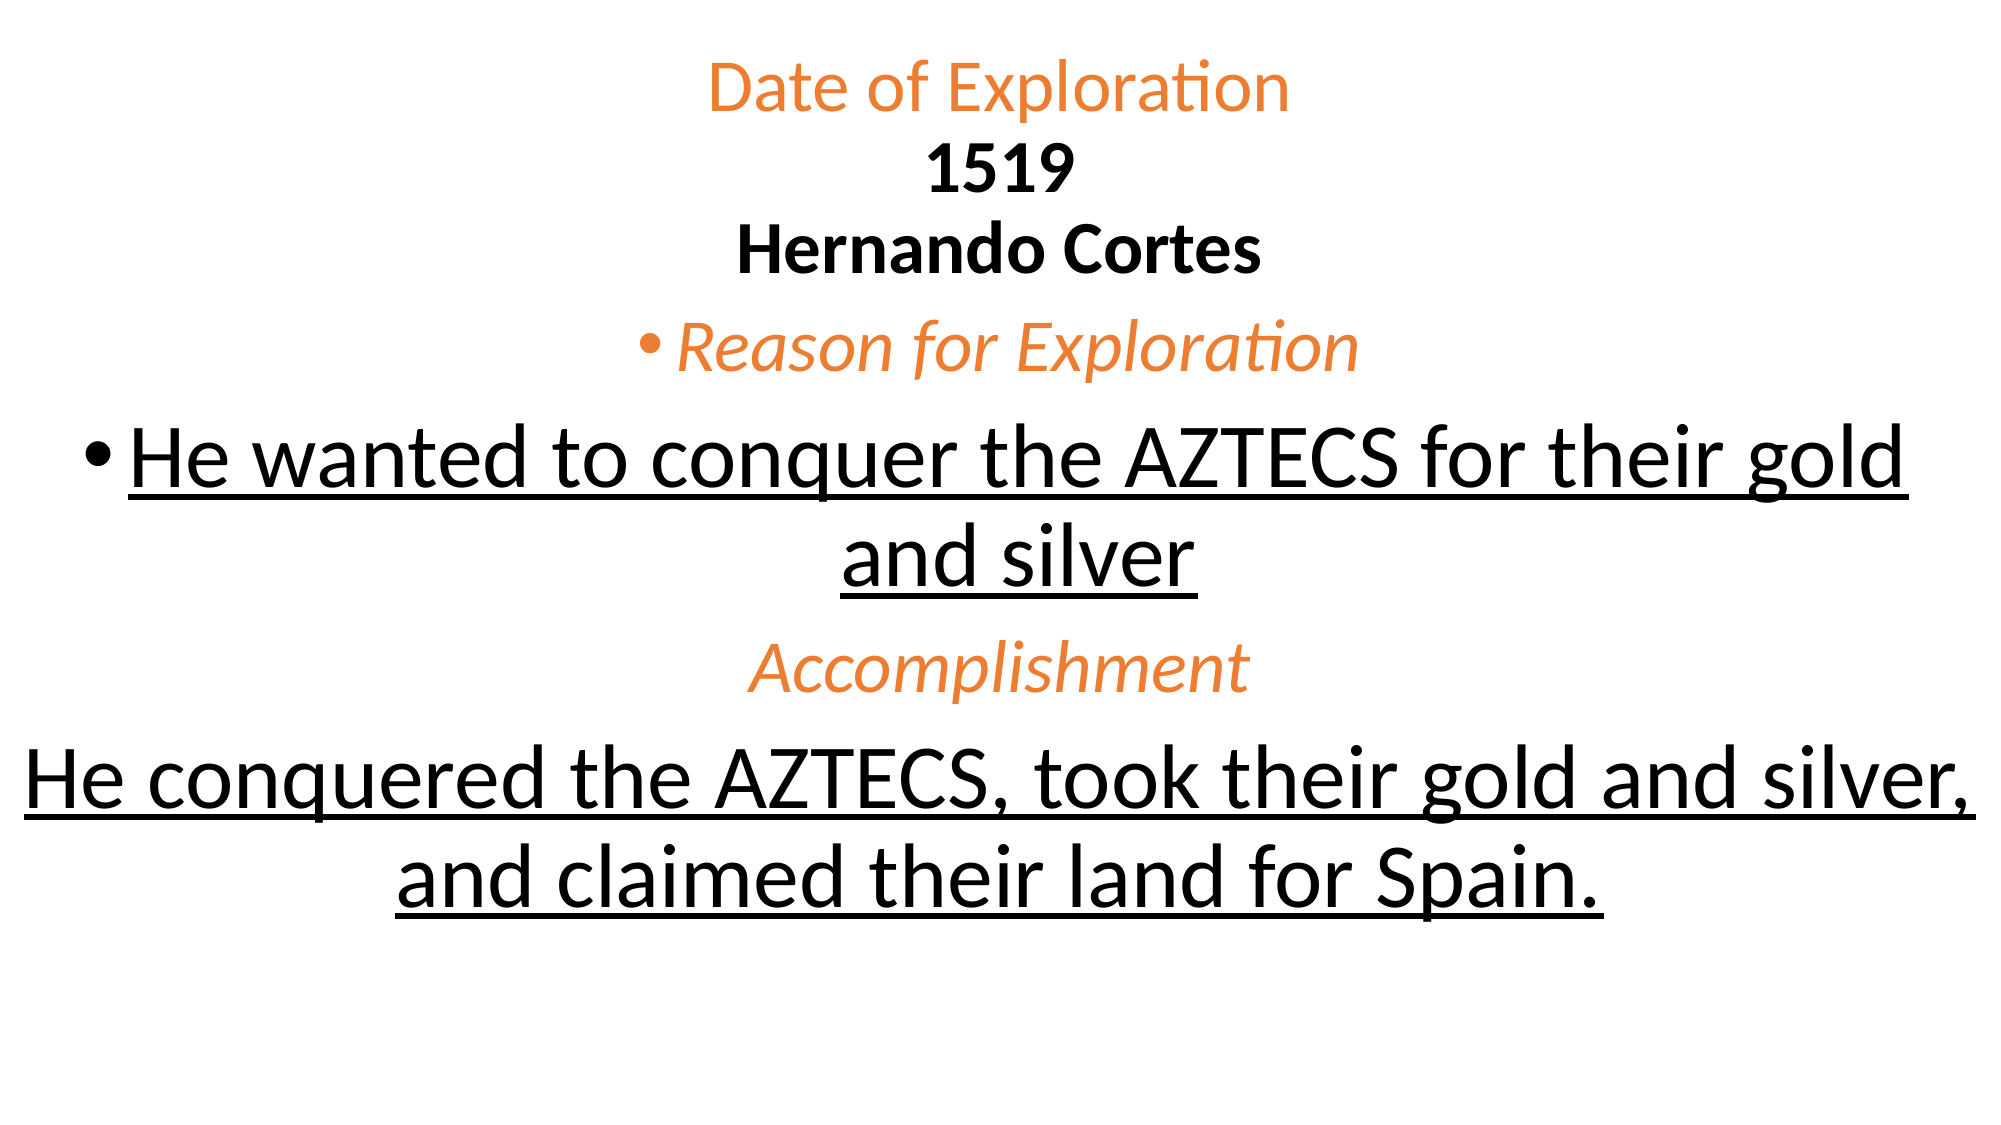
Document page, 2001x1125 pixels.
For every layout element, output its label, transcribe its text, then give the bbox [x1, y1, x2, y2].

list Reason for Exploration He wanted to conquer the AZTECS for their gold and silver Accomplishment He conquered the AZTECS, took their gold and silver, and claimed their land for Spain. [0, 299, 2000, 1014]
title Date of Exploration 1519 Hernando Cortes [137, 59, 1863, 278]
